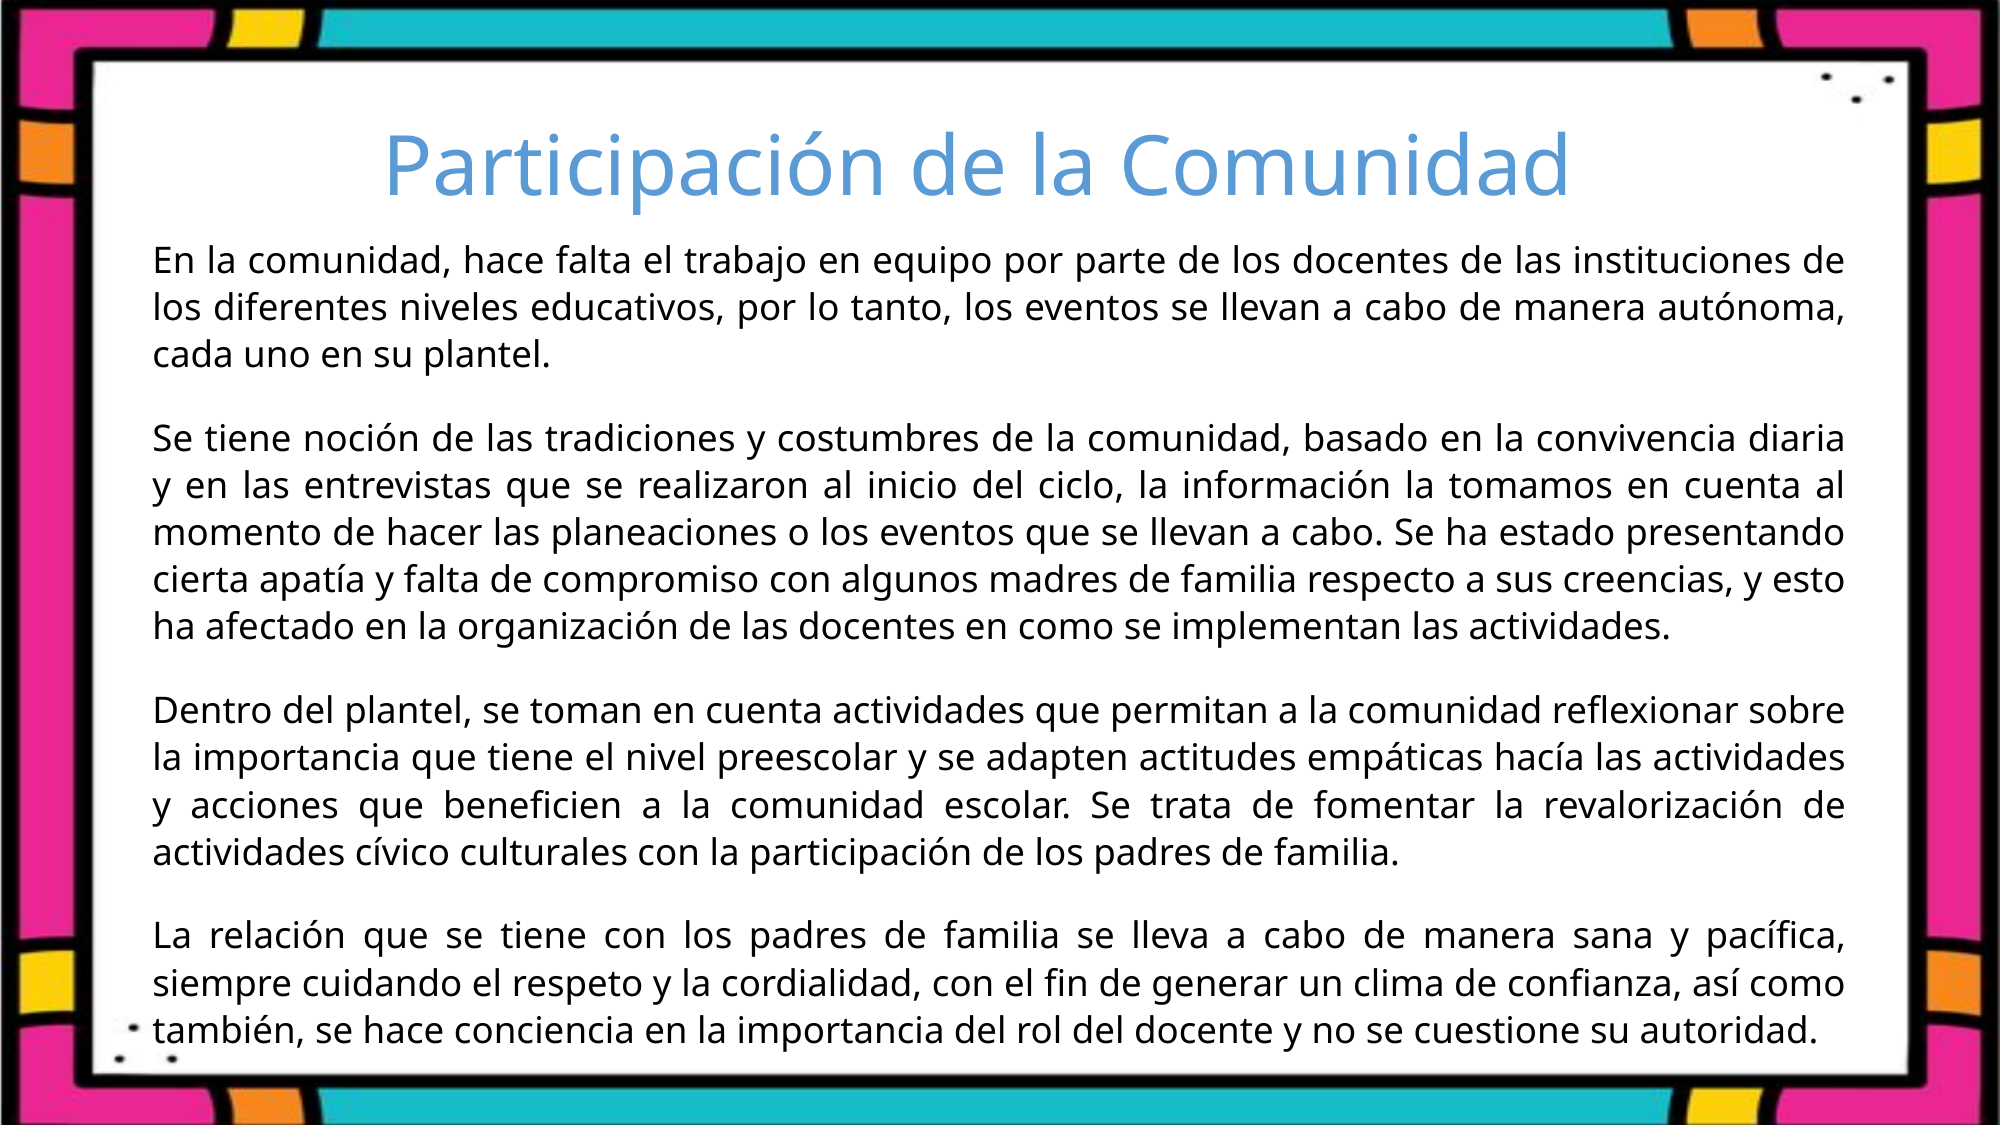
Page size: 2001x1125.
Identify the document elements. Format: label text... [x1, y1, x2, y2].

title Participación de la Comunidad [137, 59, 415, 278]
title Participación de la Comunidad [1585, 59, 1863, 278]
list En la comunidad, hace falta el trabajo en equipo por parte de los docentes de las instituciones de los diferentes niveles educativos, por lo tanto, los eventos se llevan a cabo de manera autónoma, cada uno en su plantel. Se tiene noción de las tradiciones y costumbres de la comunidad, basado en la convivencia diaria y en las entrevistas que se realizaron al inicio del ciclo, la información la tomamos en cuenta al momento de hacer las planeaciones o los eventos que se llevan a cabo. Se ha estado presentando cierta apatía y falta de compromiso con algunos madres de familia respecto a sus creencias, y esto ha afectado en la organización de las docentes en como se implementan las actividades. Dentro del plantel, se toman en cuenta actividades que permitan a la comunidad reflexionar sobre la importancia que tiene el nivel preescolar y se adapten actitudes empáticas hacía las actividades y acciones que beneficien a la comunidad escolar. Se trata de fomentar la revalorización de actividades cívico culturales con la participación de los padres de familia. La relación que se tiene con los padres de familia se lleva a cabo de manera sana y pacífica, siempre cuidando el respeto y la cordialidad, con el fin de generar un clima de confianza, así como también, se hace conciencia en la importancia del rol del docente y no se cuestione su autoridad. [1585, 278, 1863, 1093]
picture [3, 0, 1998, 1125]
list En la comunidad, hace falta el trabajo en equipo por parte de los docentes de las instituciones de los diferentes niveles educativos, por lo tanto, los eventos se llevan a cabo de manera autónoma, cada uno en su plantel. Se tiene noción de las tradiciones y costumbres de la comunidad, basado en la convivencia diaria y en las entrevistas que se realizaron al inicio del ciclo, la información la tomamos en cuenta al momento de hacer las planeaciones o los eventos que se llevan a cabo. Se ha estado presentando cierta apatía y falta de compromiso con algunos madres de familia respecto a sus creencias, y esto ha afectado en la organización de las docentes en como se implementan las actividades. Dentro del plantel, se toman en cuenta actividades que permitan a la comunidad reflexionar sobre la importancia que tiene el nivel preescolar y se adapten actitudes empáticas hacía las actividades y acciones que beneficien a la comunidad escolar. Se trata de fomentar la revalorización de actividades cívico culturales con la participación de los padres de familia. La relación que se tiene con los padres de familia se lleva a cabo de manera sana y pacífica, siempre cuidando el respeto y la cordialidad, con el fin de generar un clima de confianza, así como también, se hace conciencia en la importancia del rol del docente y no se cuestione su autoridad. [137, 278, 415, 1093]
